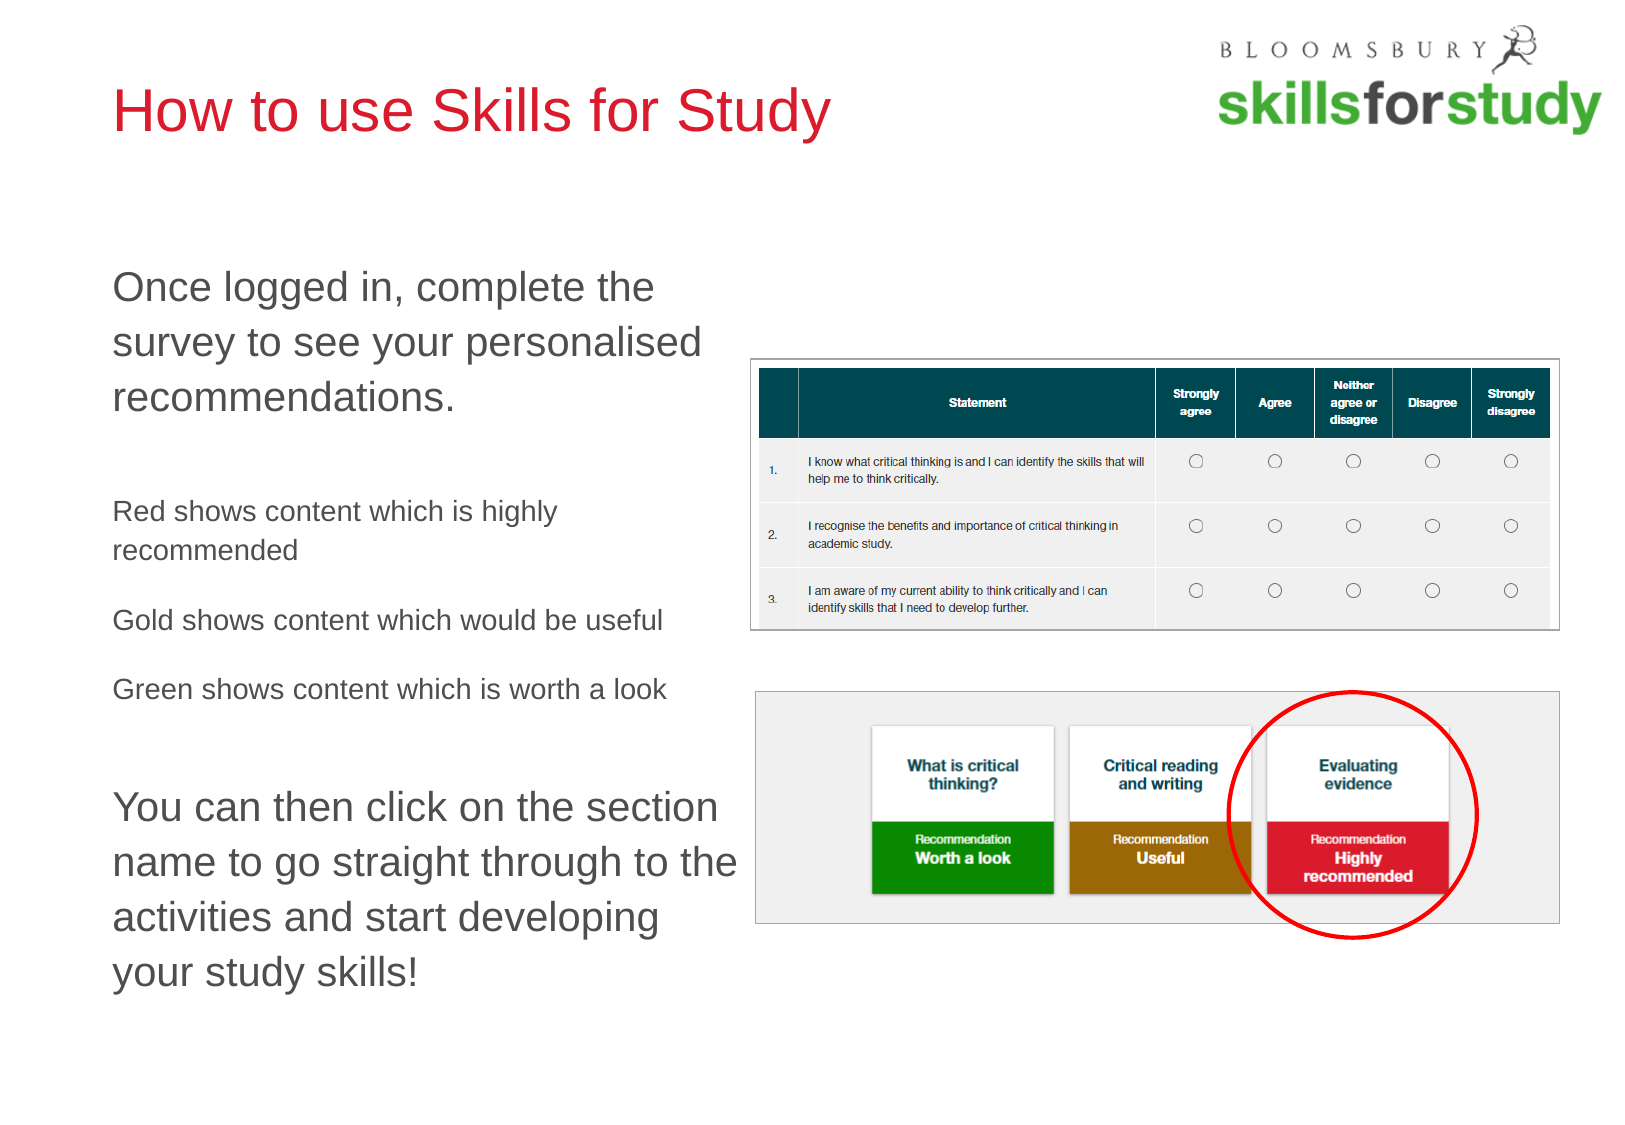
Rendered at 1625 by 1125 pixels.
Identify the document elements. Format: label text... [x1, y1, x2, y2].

list Once logged in, complete the survey to see your personalised recommendations. Red shows content which is highly recommended Gold shows content which would be useful Green shows content which is worth a look You can then click on the section name to go straight through to the activities and start developing your study skills! [112, 254, 740, 369]
title How to use Skills for Study [112, 70, 1512, 156]
picture [751, 359, 1559, 630]
text_box [1306, 931, 1400, 940]
picture [1218, 25, 1602, 135]
picture [755, 692, 1559, 923]
